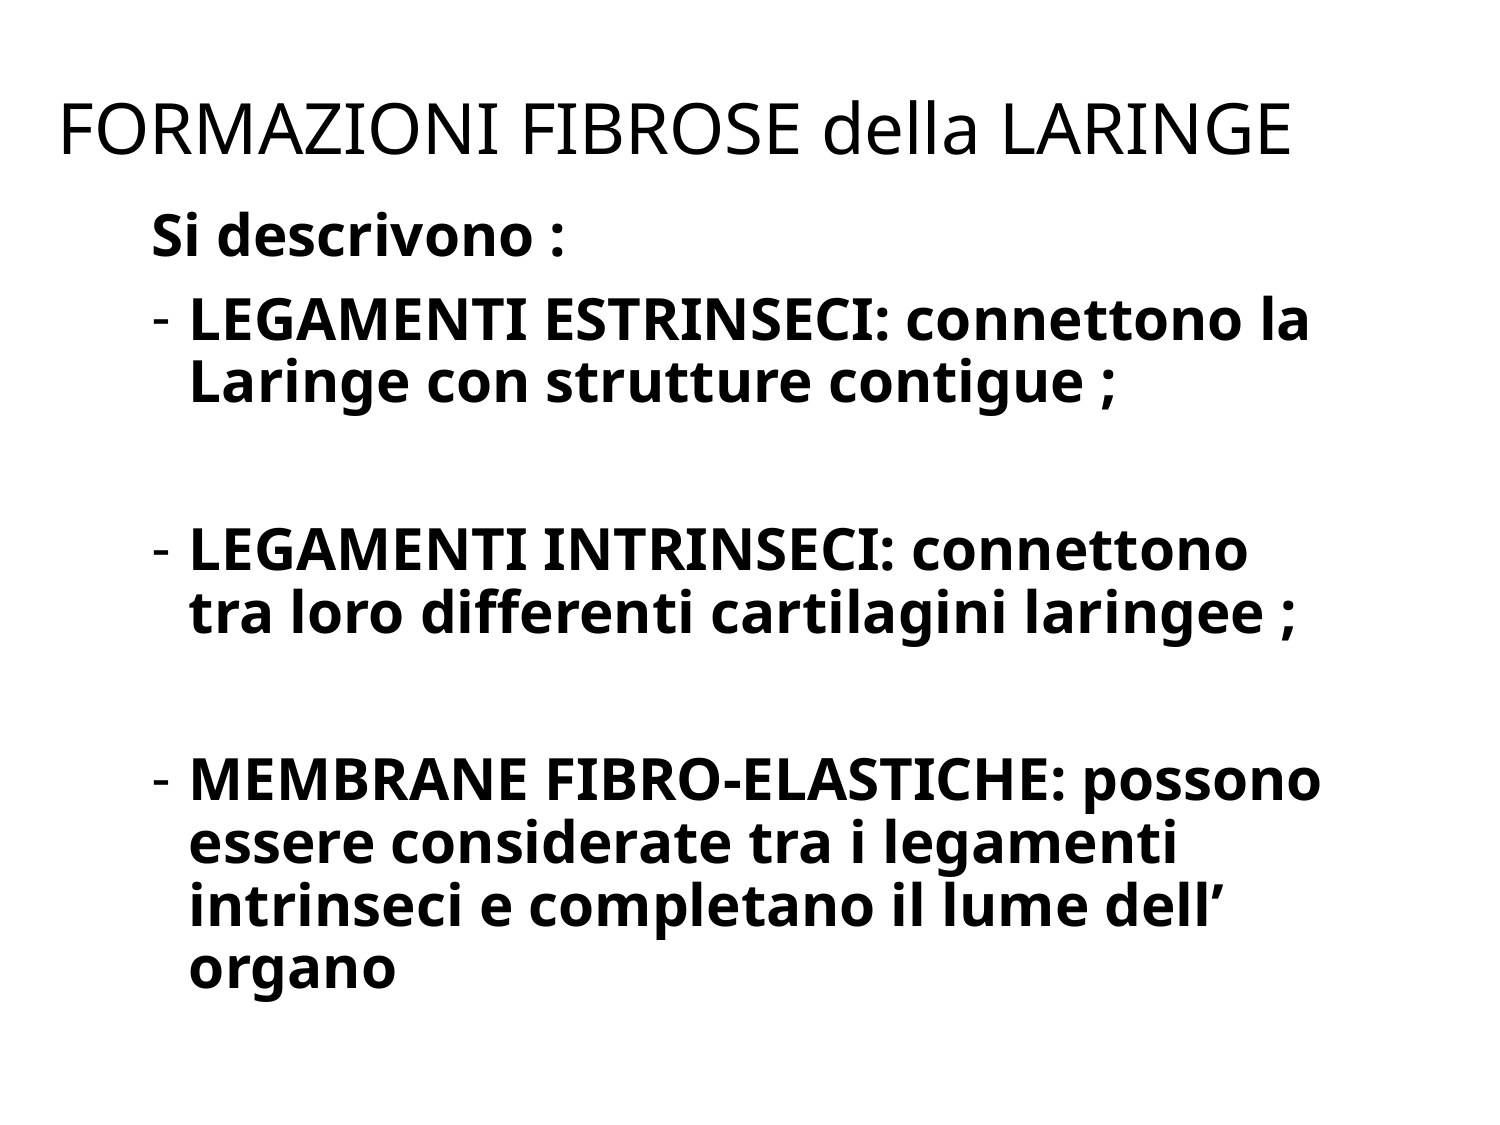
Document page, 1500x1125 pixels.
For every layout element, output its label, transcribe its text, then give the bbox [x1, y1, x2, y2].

title FORMAZIONI FIBROSE della LARINGE [42, 22, 1487, 241]
list Si descrivono : LEGAMENTI ESTRINSECI: connettono la Laringe con strutture contigue ; LEGAMENTI INTRINSECI: connettono tra loro differenti cartilagini laringee ; MEMBRANE FIBRO-ELASTICHE: possono essere considerate tra i legamenti intrinseci e completano il lume dell’ organo [136, 198, 1362, 1035]
